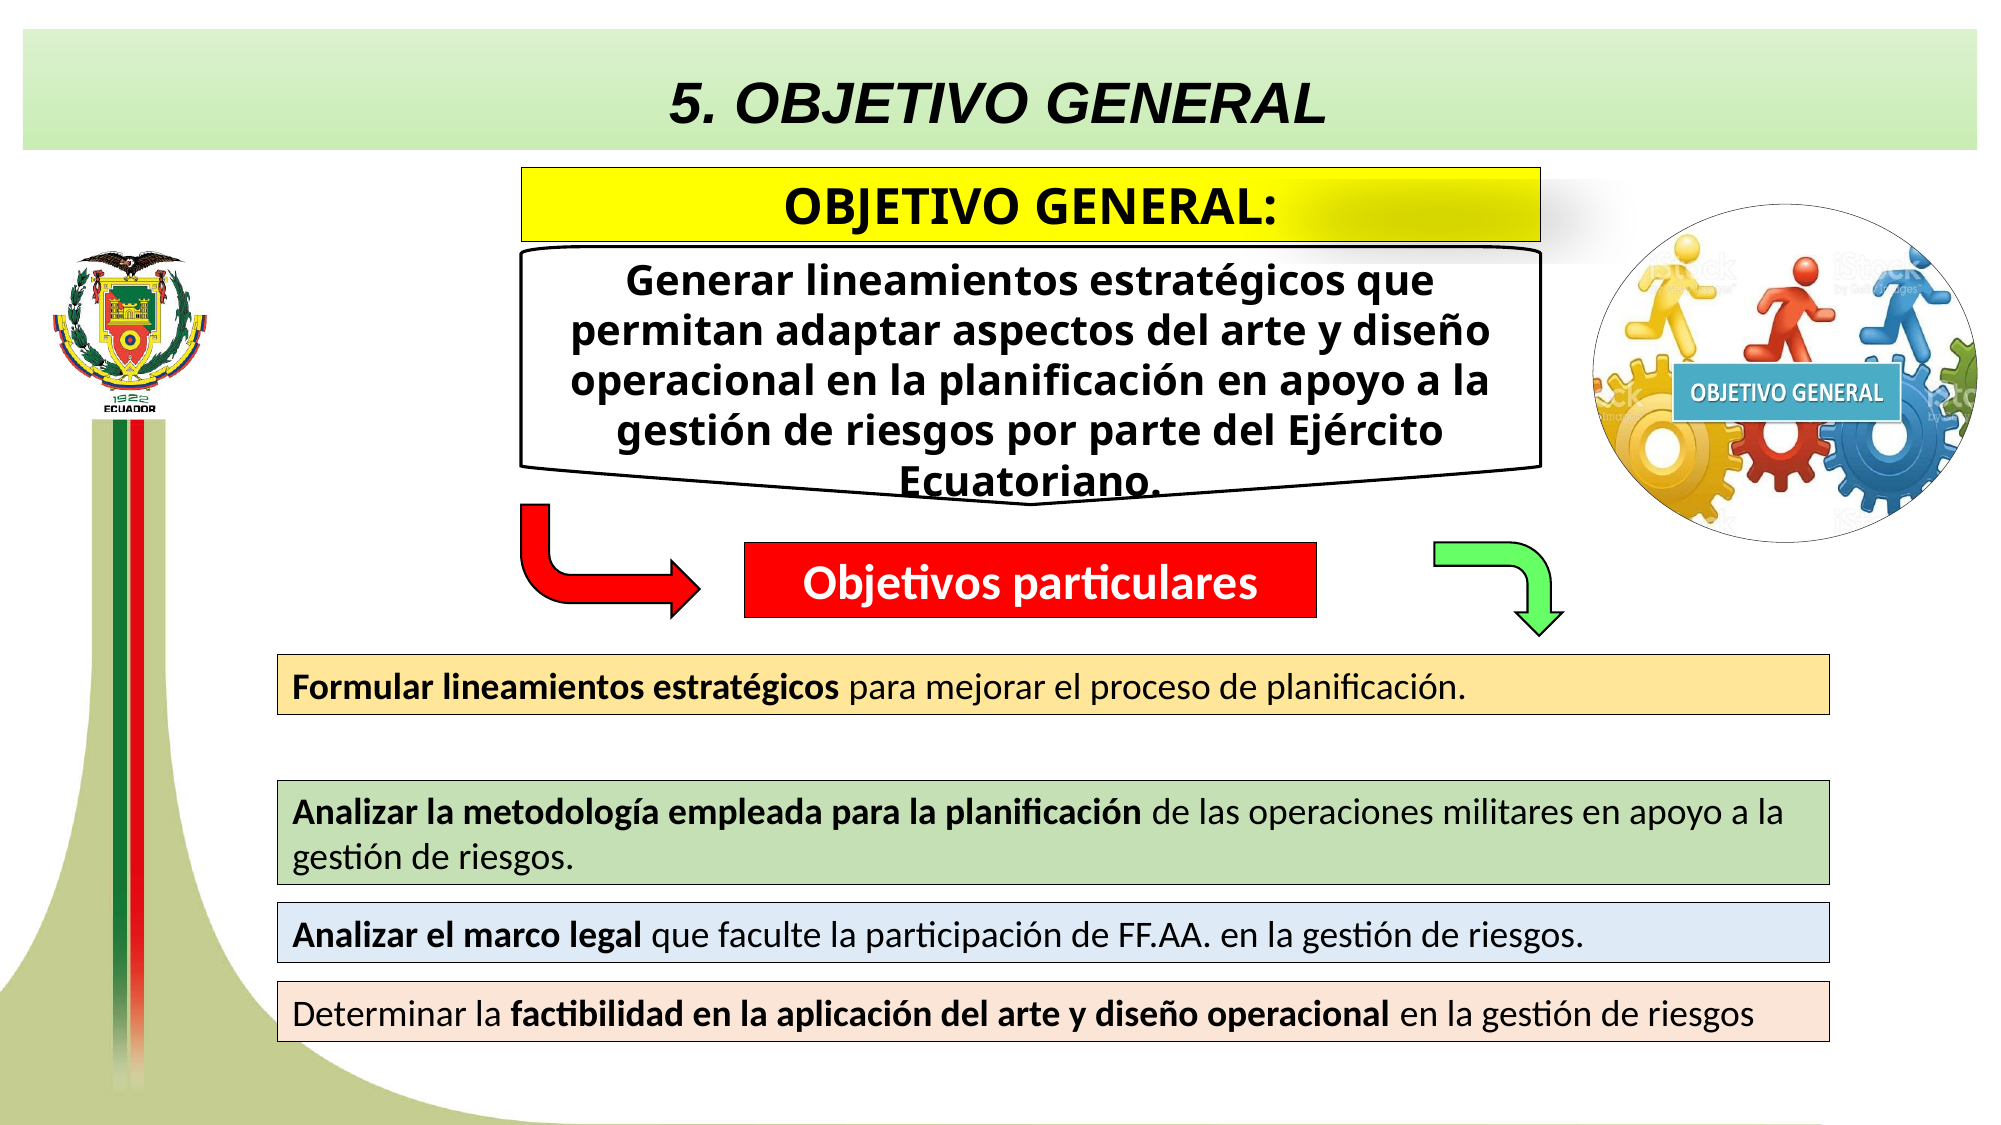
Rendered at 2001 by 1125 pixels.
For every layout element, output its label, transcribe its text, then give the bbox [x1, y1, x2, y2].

text_box [520, 503, 702, 620]
text_box 5. OBJETIVO GENERAL [22, 29, 1978, 151]
text_box [1433, 541, 1565, 638]
text_box Determinar la factibilidad en la aplicación del arte y diseño operacional en la gestión de riesgos [277, 981, 1830, 1042]
picture [0, 0, 2001, 1125]
text_box Objetivos particulares [744, 542, 1317, 618]
text_box Analizar el marco legal que faculte la participación de FF.AA. en la gestión de riesgos. [277, 902, 1830, 963]
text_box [521, 166, 1541, 505]
text_box Analizar la metodología empleada para la planificación de las operaciones militares en apoyo a la gestión de riesgos. [277, 780, 1830, 885]
text_box Formular lineamientos estratégicos para mejorar el proceso de planificación. [277, 654, 1830, 715]
